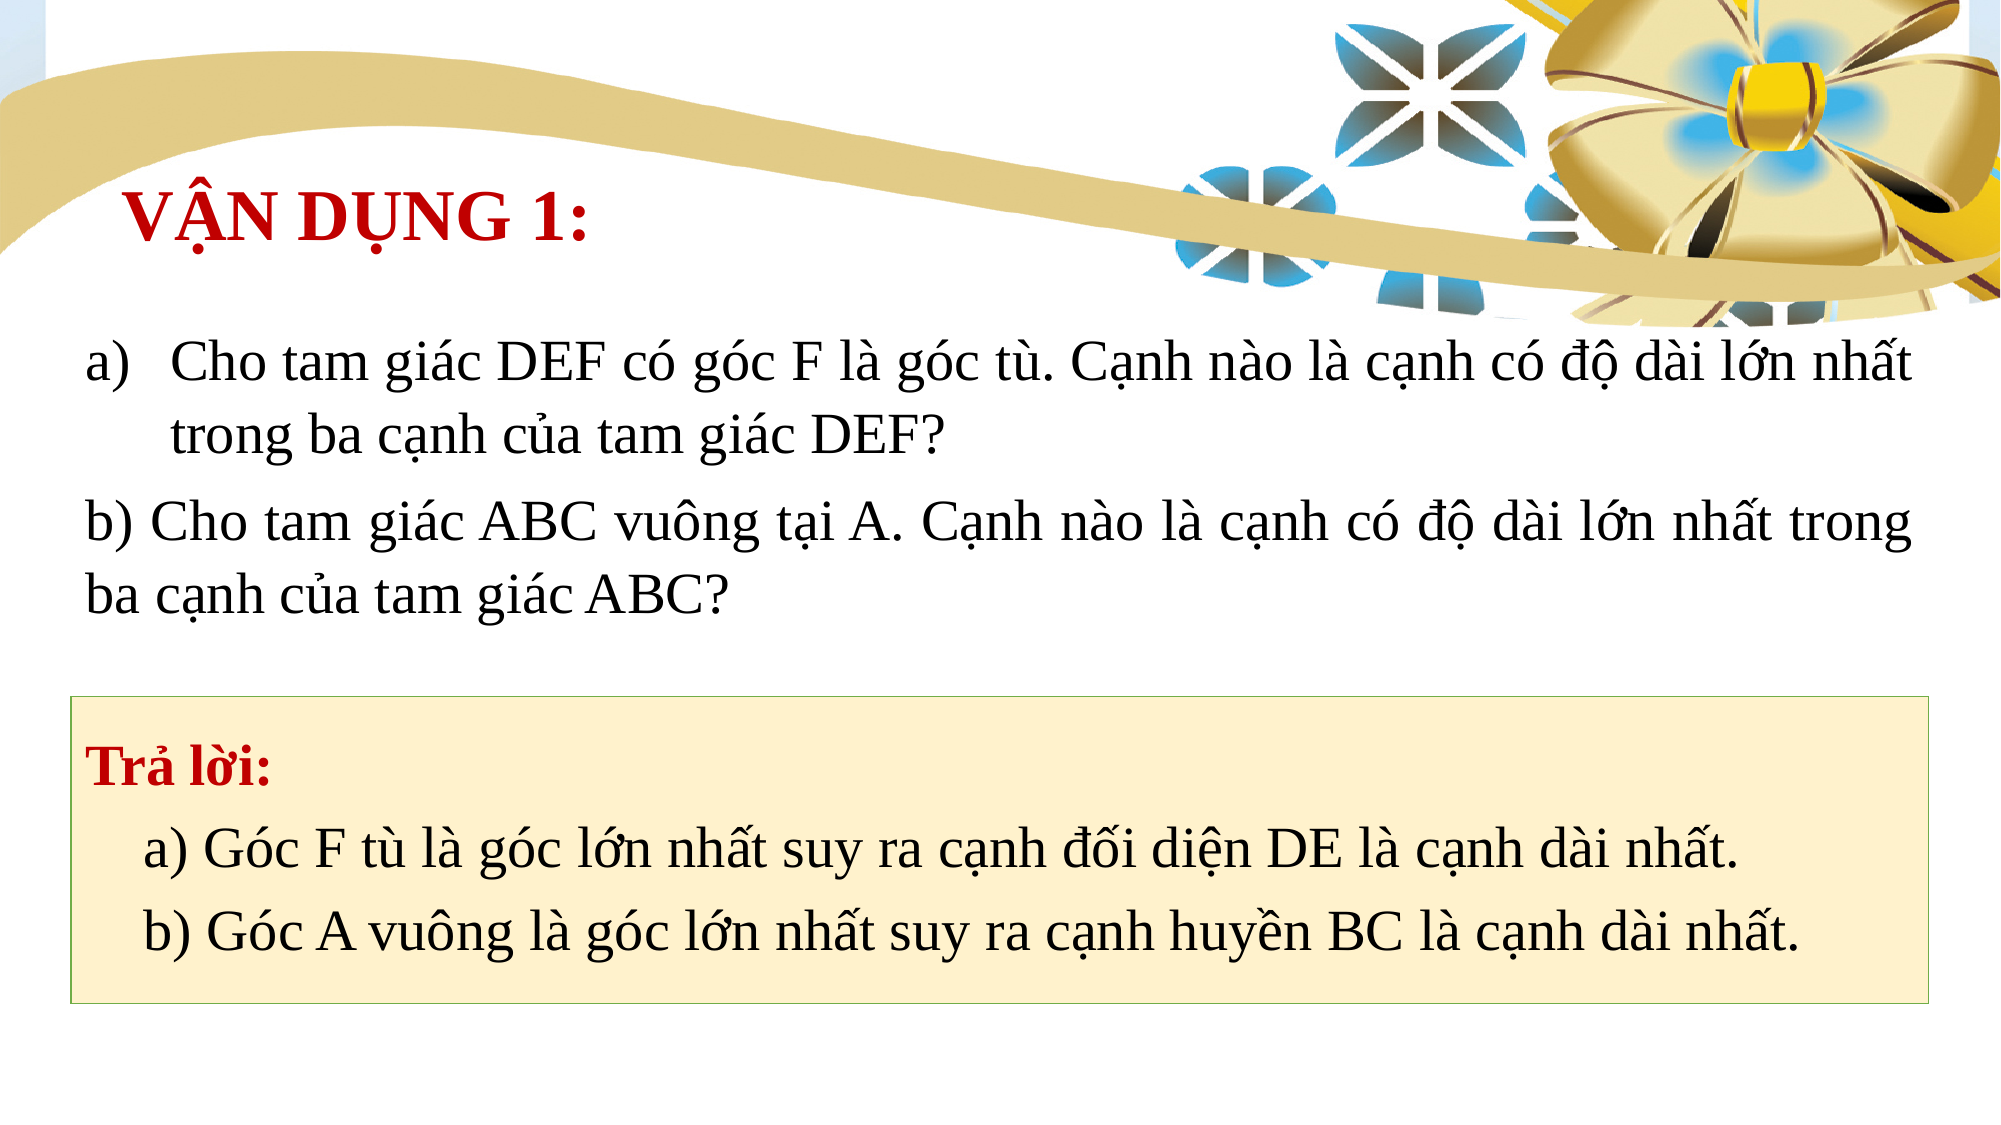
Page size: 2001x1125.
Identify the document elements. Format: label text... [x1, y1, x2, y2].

text_box Cho tam giác DEF có góc F là góc tù. Cạnh nào là cạnh có độ dài lớn nhất trong ba cạnh của tam giác DEF? b) Cho tam giác ABC vuông tại A. Cạnh nào là cạnh có độ dài lớn nhất trong ba cạnh của tam giác ABC? [70, 311, 1929, 633]
text_box Trả lời: a) Góc F tù là góc lớn nhất suy ra cạnh đối diện DE là cạnh dài nhất. b) Góc A vuông là góc lớn nhất suy ra cạnh huyền BC là cạnh dài nhất. [70, 696, 1929, 1004]
text_box VẬN DỤNG 1: [106, 160, 1413, 263]
picture [0, 0, 2001, 1125]
